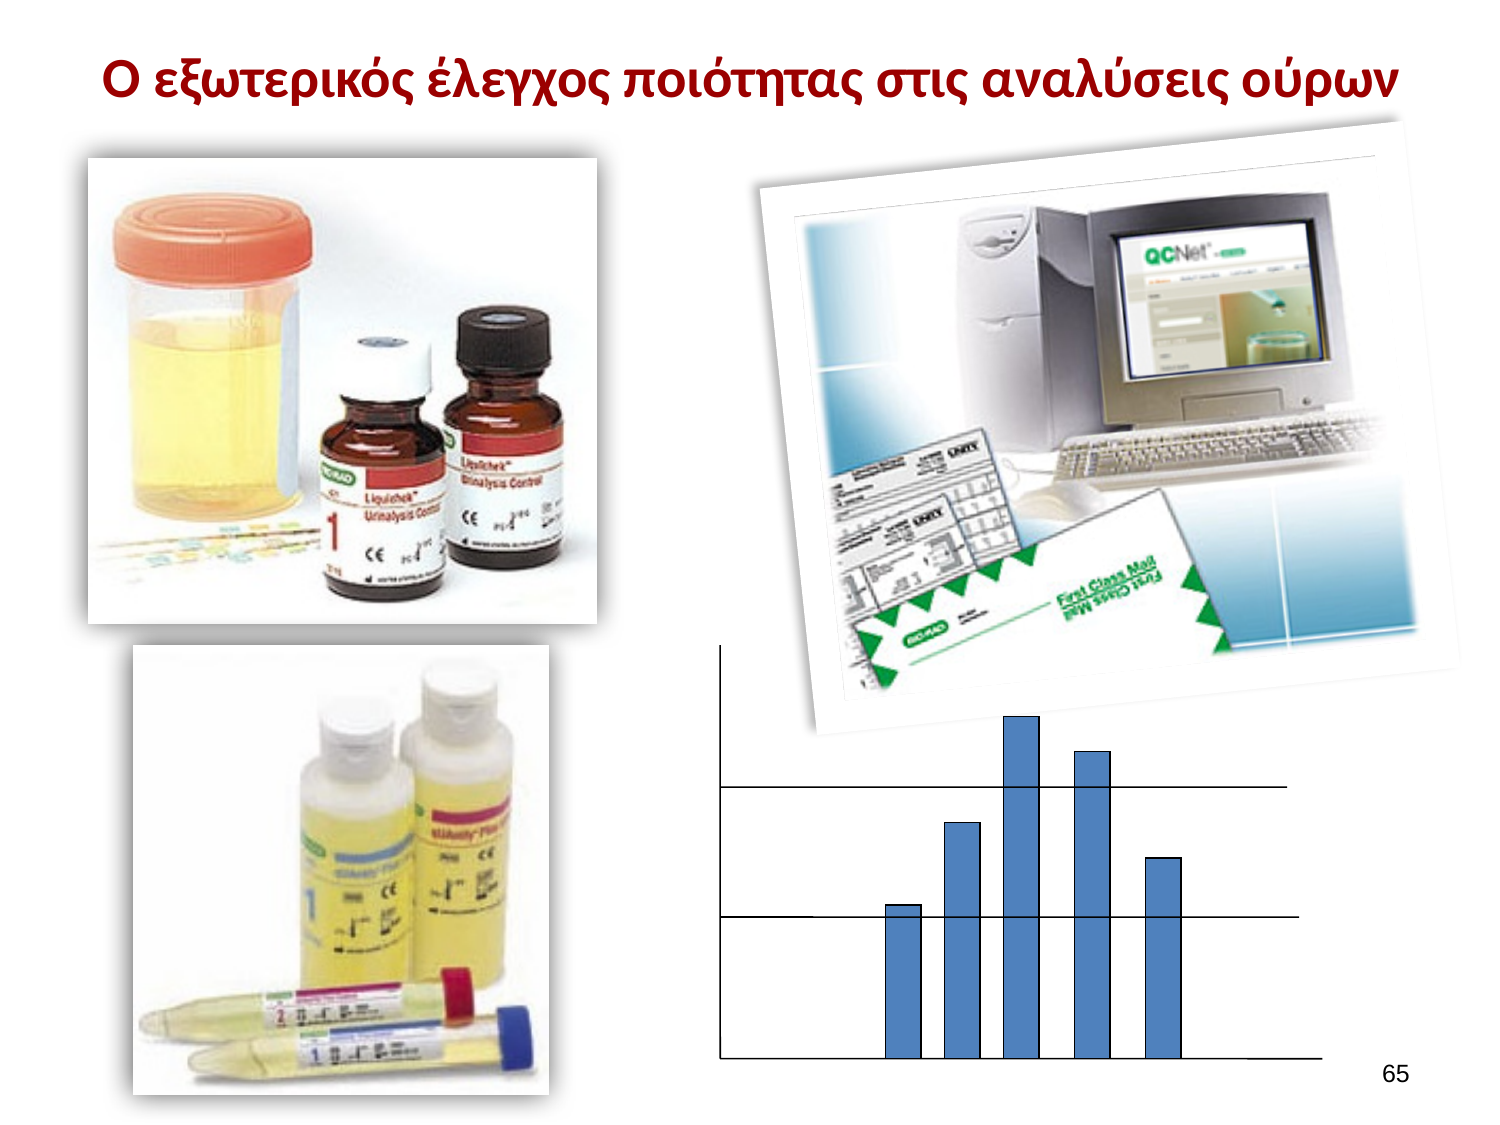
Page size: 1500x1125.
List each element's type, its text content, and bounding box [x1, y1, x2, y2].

picture [88, 158, 597, 624]
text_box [719, 644, 1323, 1059]
title Ο εξωτερικός έλεγχος ποιότητας στις αναλύσεις ούρων [76, 0, 1427, 149]
picture [795, 157, 1425, 672]
picture [132, 644, 549, 1095]
slide_number 64 [1074, 1042, 1425, 1103]
